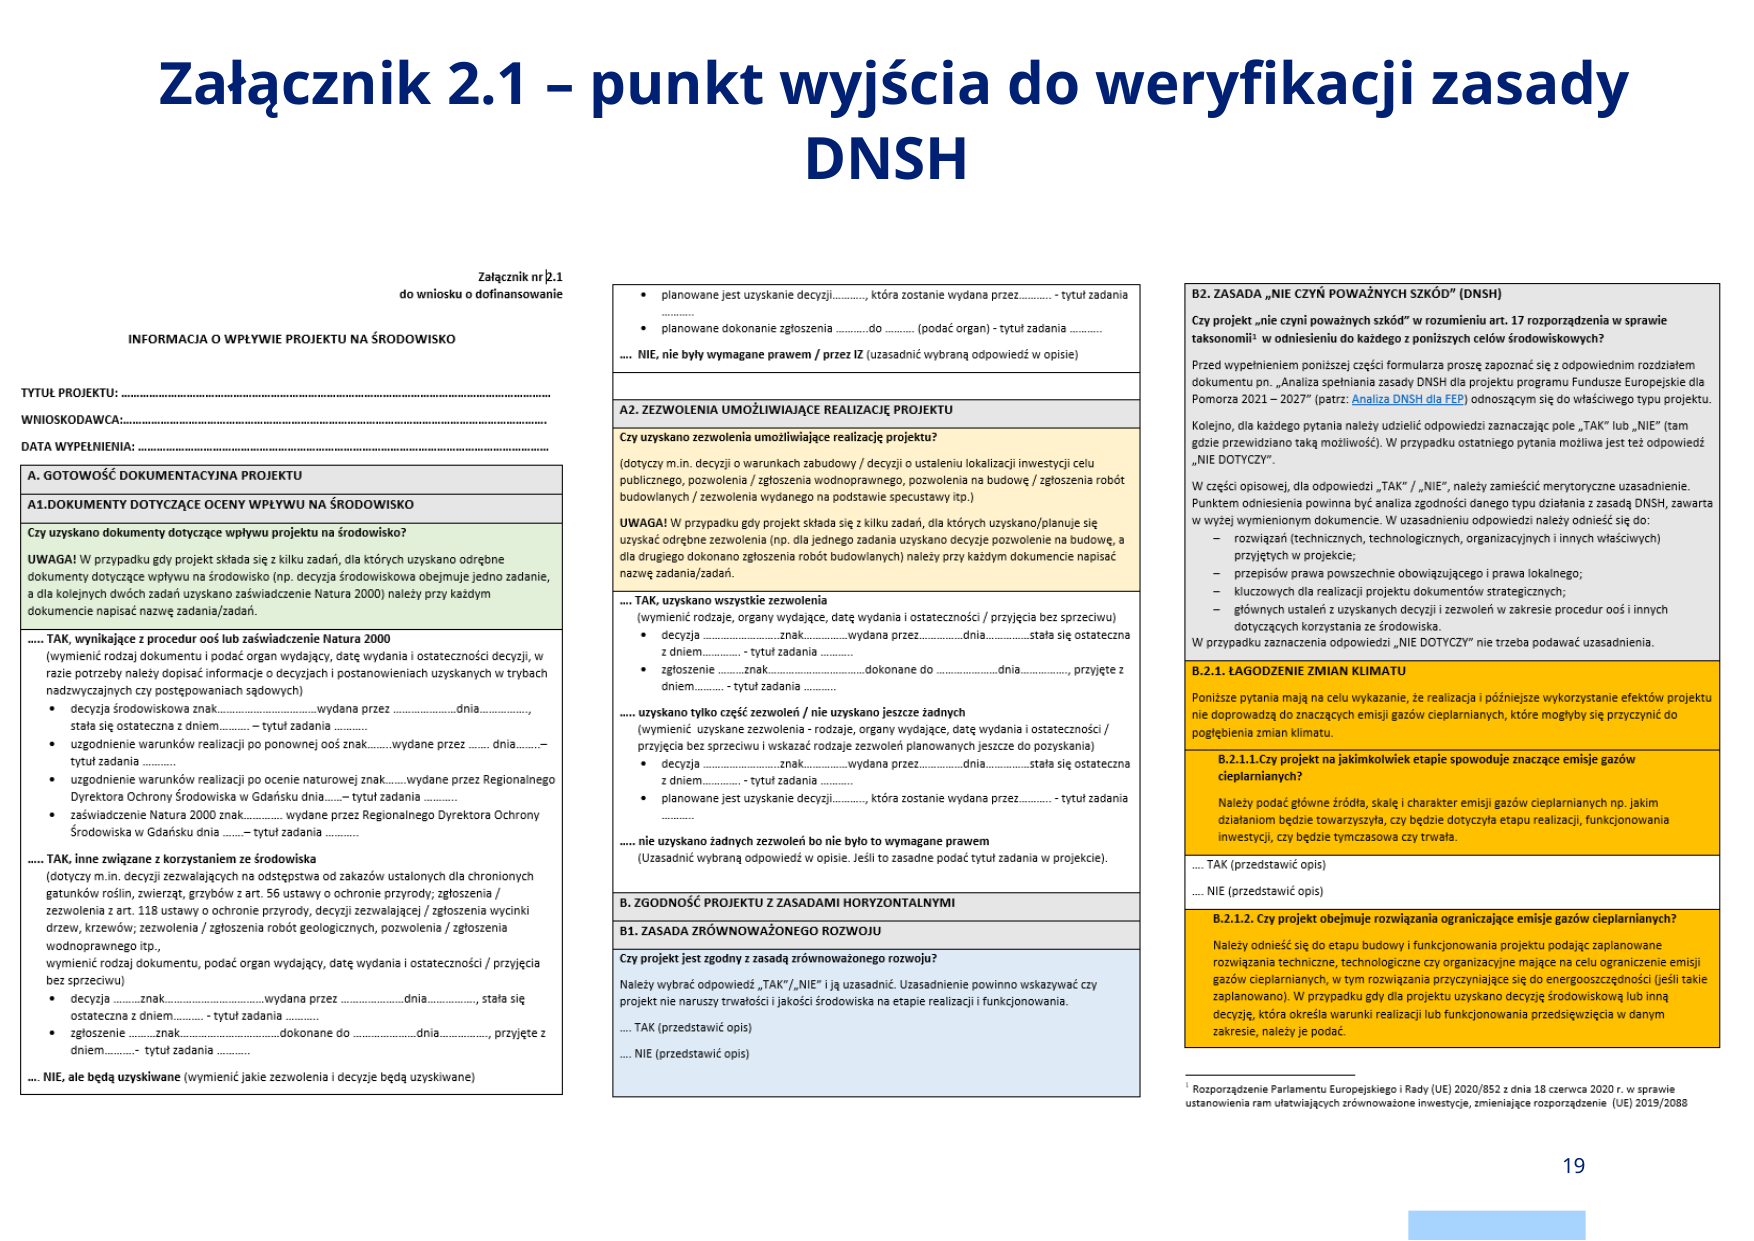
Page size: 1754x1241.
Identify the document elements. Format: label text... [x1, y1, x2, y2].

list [1124, 265, 1728, 1114]
picture [581, 281, 1149, 1111]
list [0, 265, 621, 1110]
slide_number 19 [1408, 1151, 1586, 1182]
title Załącznik 2.1 – punkt wyjścia do weryfikacji zasady DNSH [73, 41, 1716, 136]
